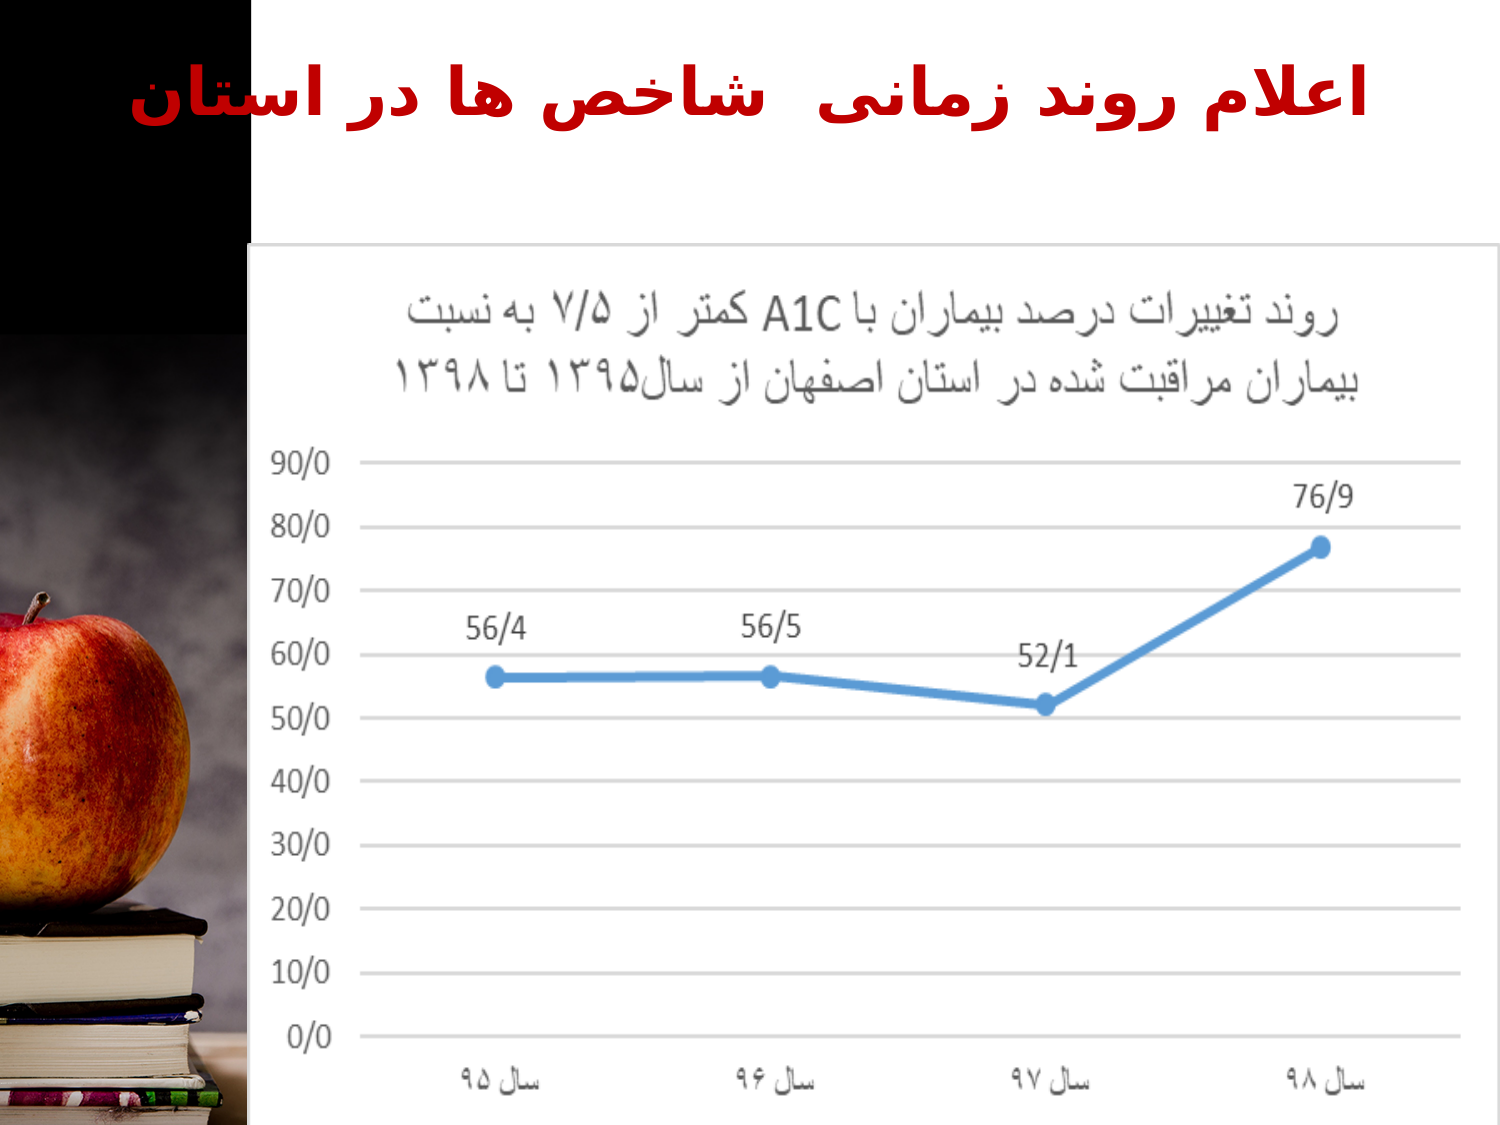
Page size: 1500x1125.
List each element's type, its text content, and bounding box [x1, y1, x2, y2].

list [247, 243, 1500, 1125]
picture [0, 176, 1500, 1125]
title اعلام روند زمانی شاخص ها در استان [0, 2, 1500, 176]
